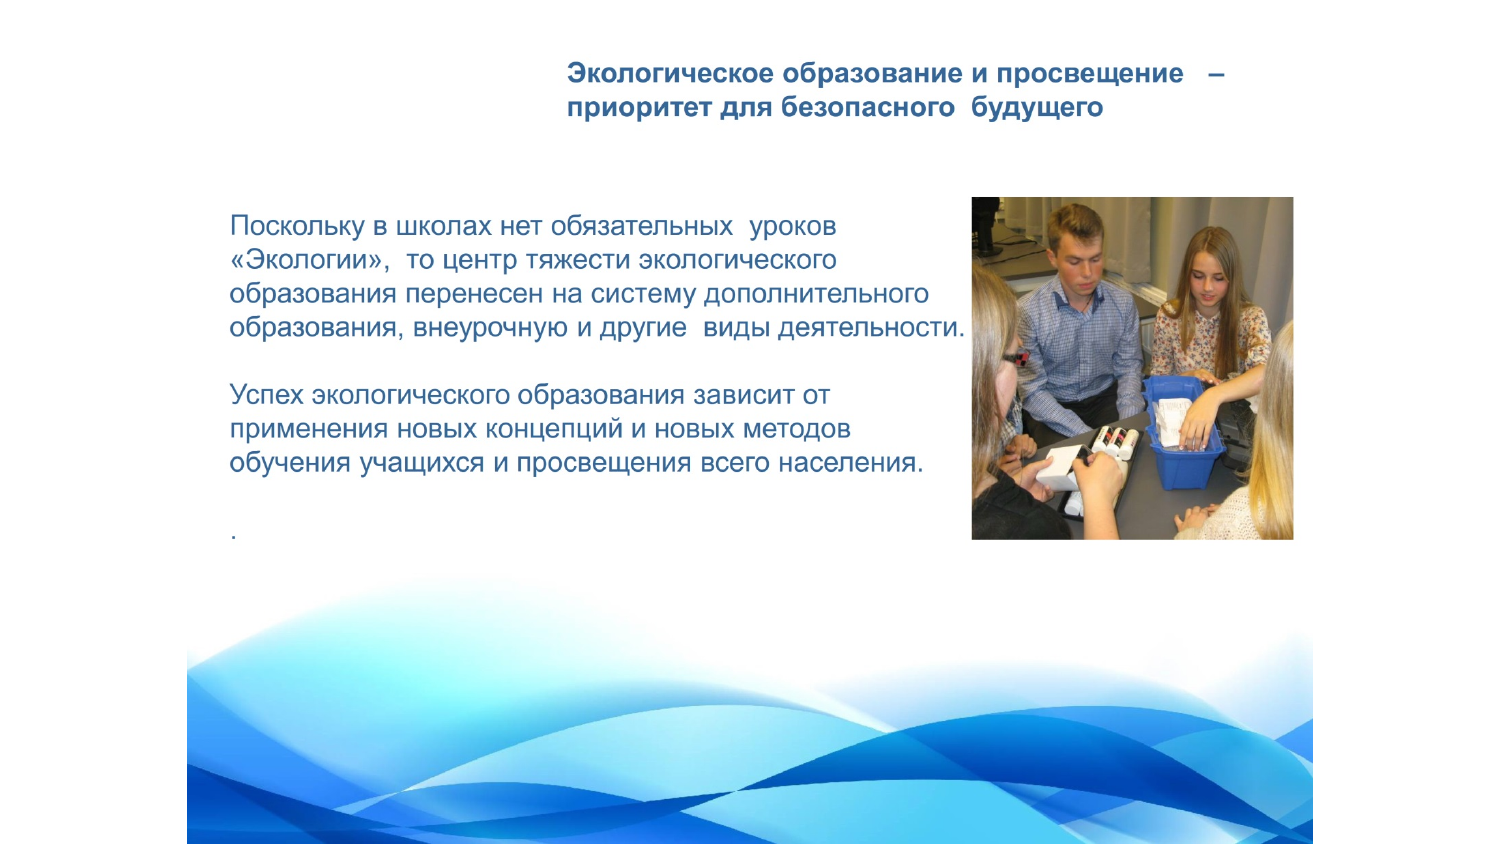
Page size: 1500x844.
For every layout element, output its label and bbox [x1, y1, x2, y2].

picture [187, 0, 1313, 844]
